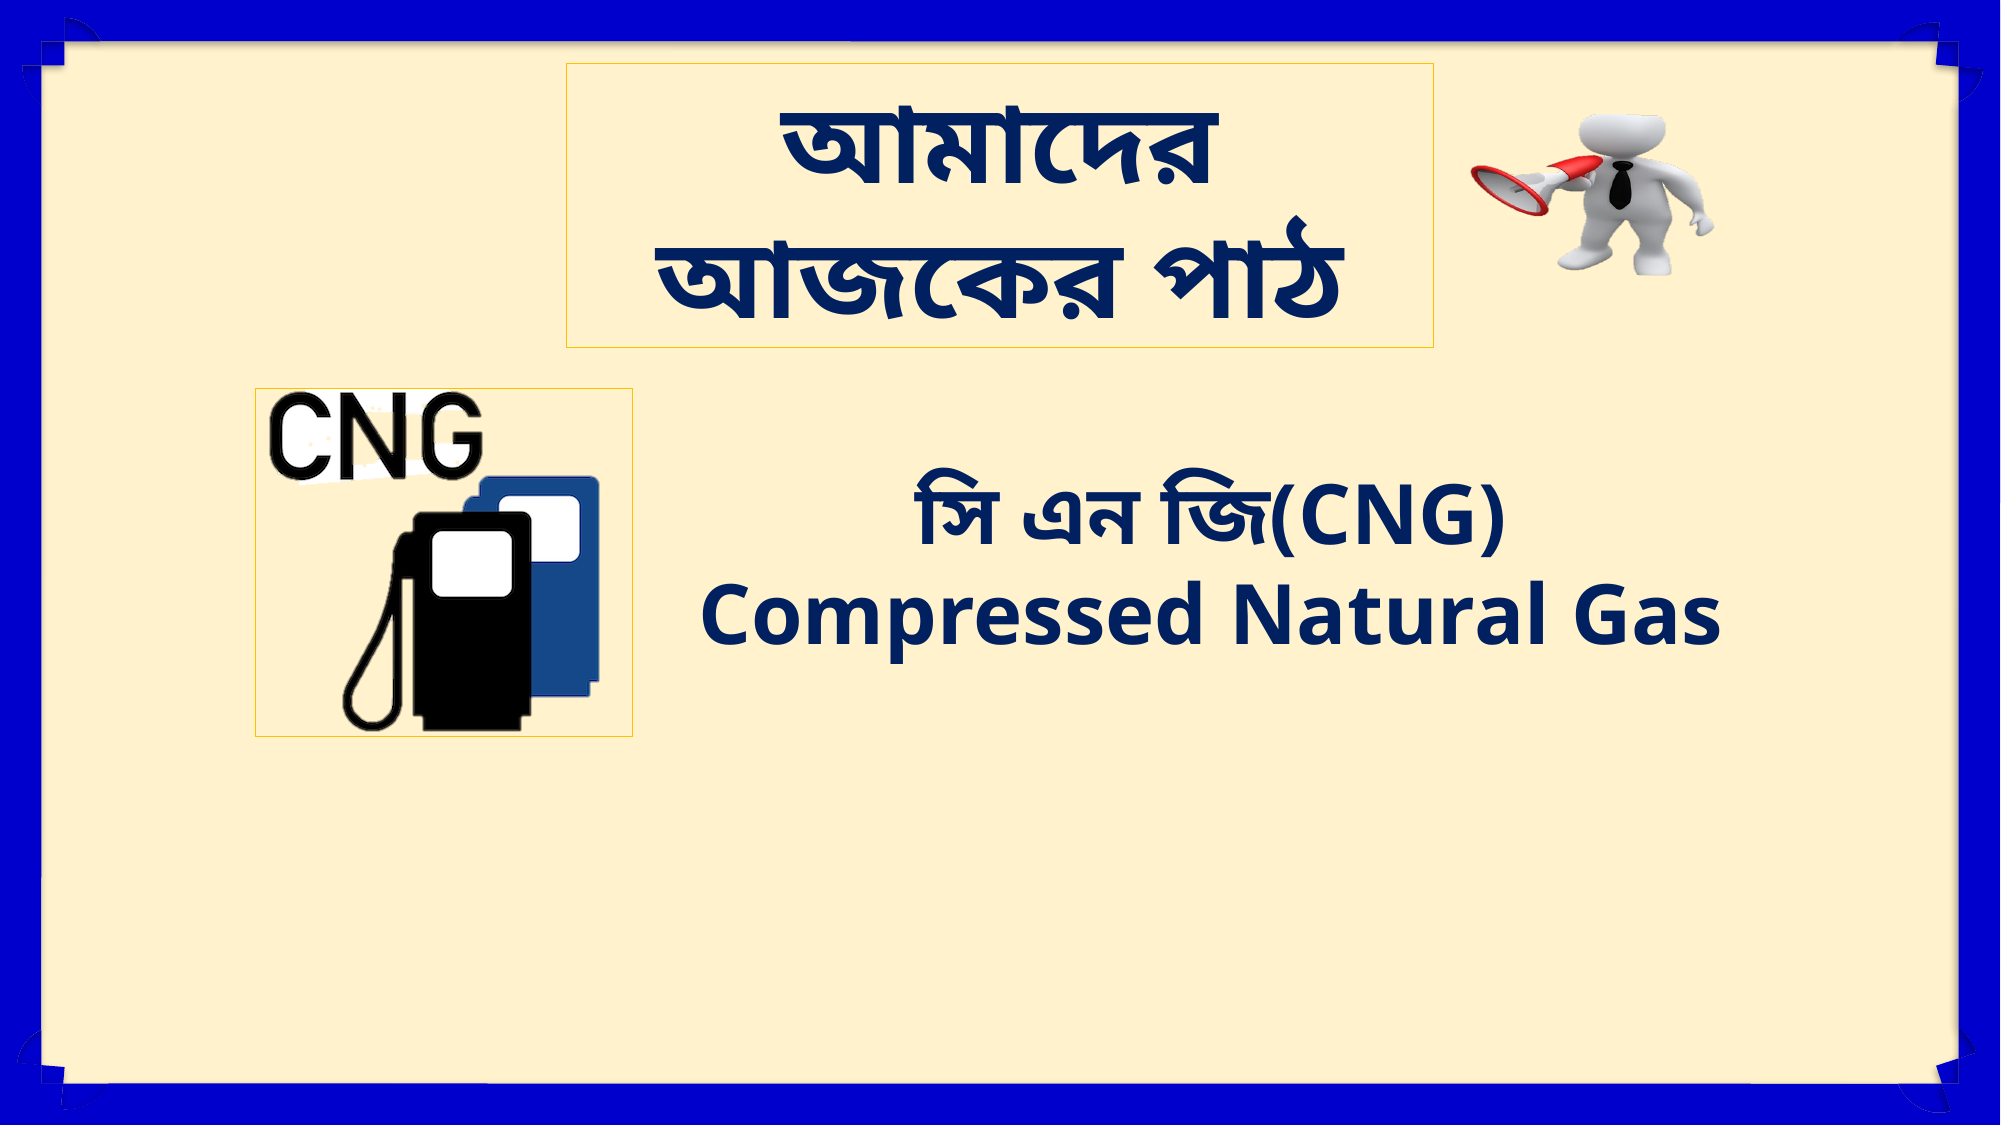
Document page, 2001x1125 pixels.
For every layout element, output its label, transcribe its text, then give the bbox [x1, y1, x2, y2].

picture [1456, 101, 1724, 287]
picture [255, 388, 633, 737]
text_box সি এন জি(CNG) Compressed Natural Gas [665, 453, 1758, 669]
text_box আমাদের আজকের পাঠ [566, 63, 1434, 348]
